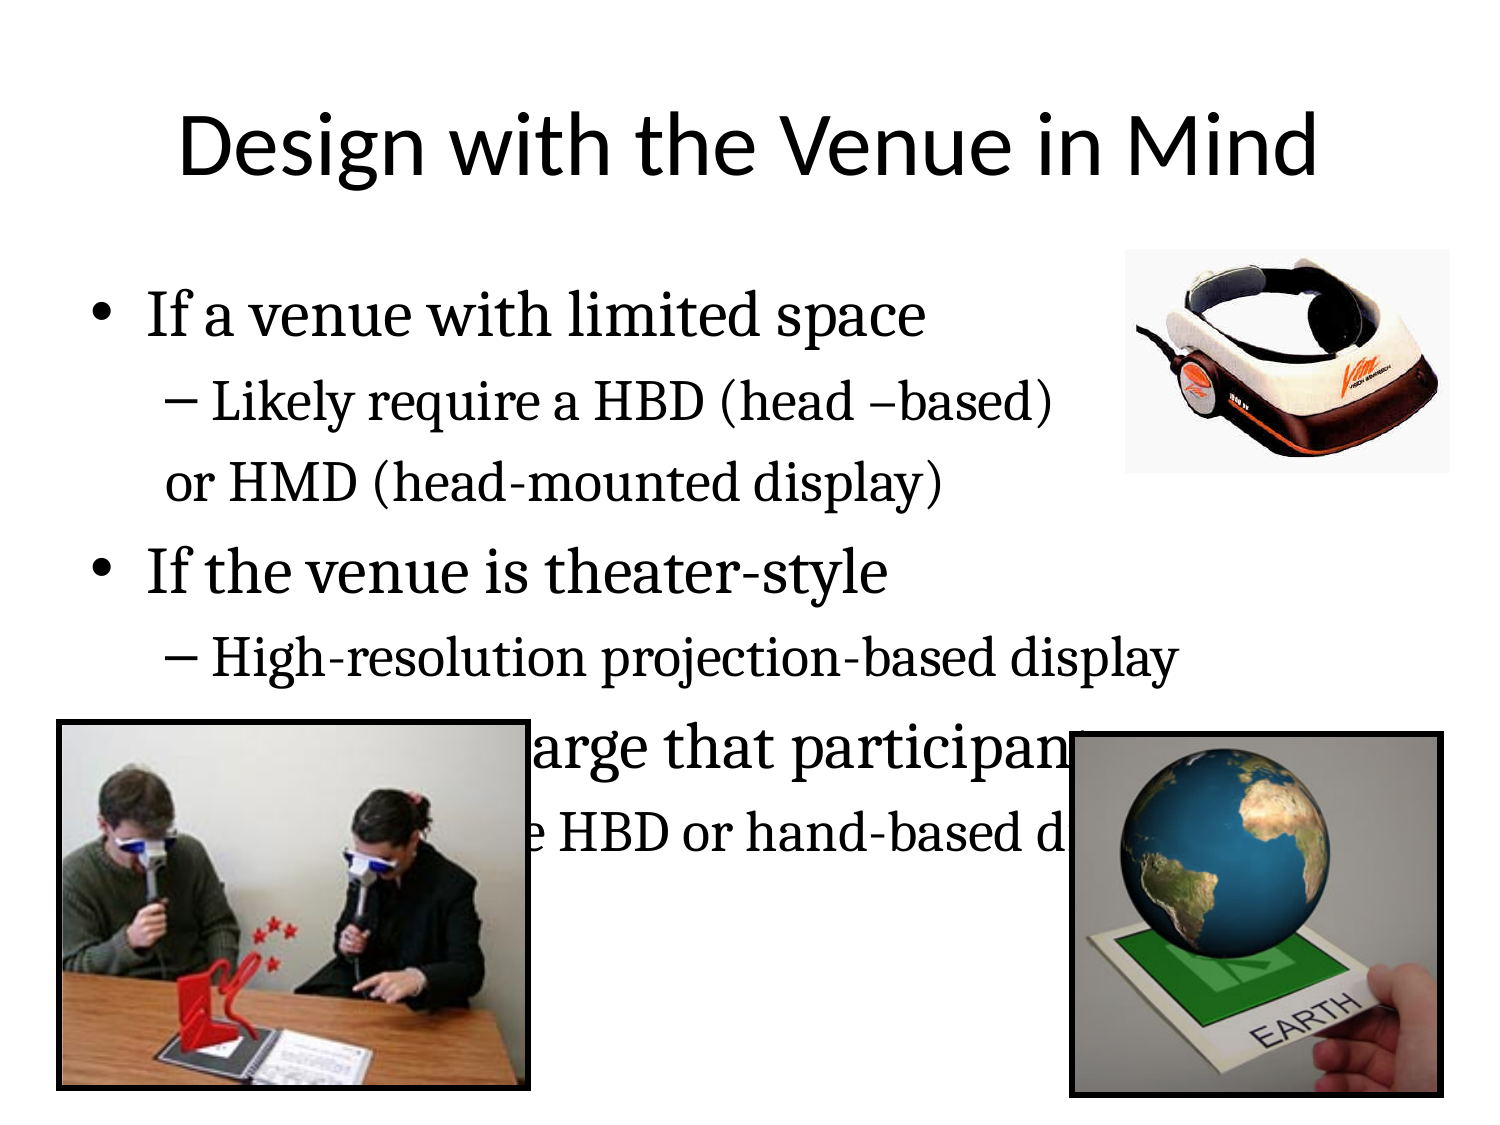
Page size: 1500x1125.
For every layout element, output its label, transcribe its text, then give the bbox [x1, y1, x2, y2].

picture [1124, 249, 1451, 473]
list If a venue with limited space Likely require a HBD (head –based) or HMD (head-mounted display) If the venue is theater-style High-resolution projection-based display If venue is so large that participant can roam Non-occlusive HBD or hand-based display [75, 262, 1425, 1005]
picture [1074, 737, 1438, 1093]
title Design with the Venue in Mind [75, 45, 1425, 233]
picture [62, 724, 526, 1086]
